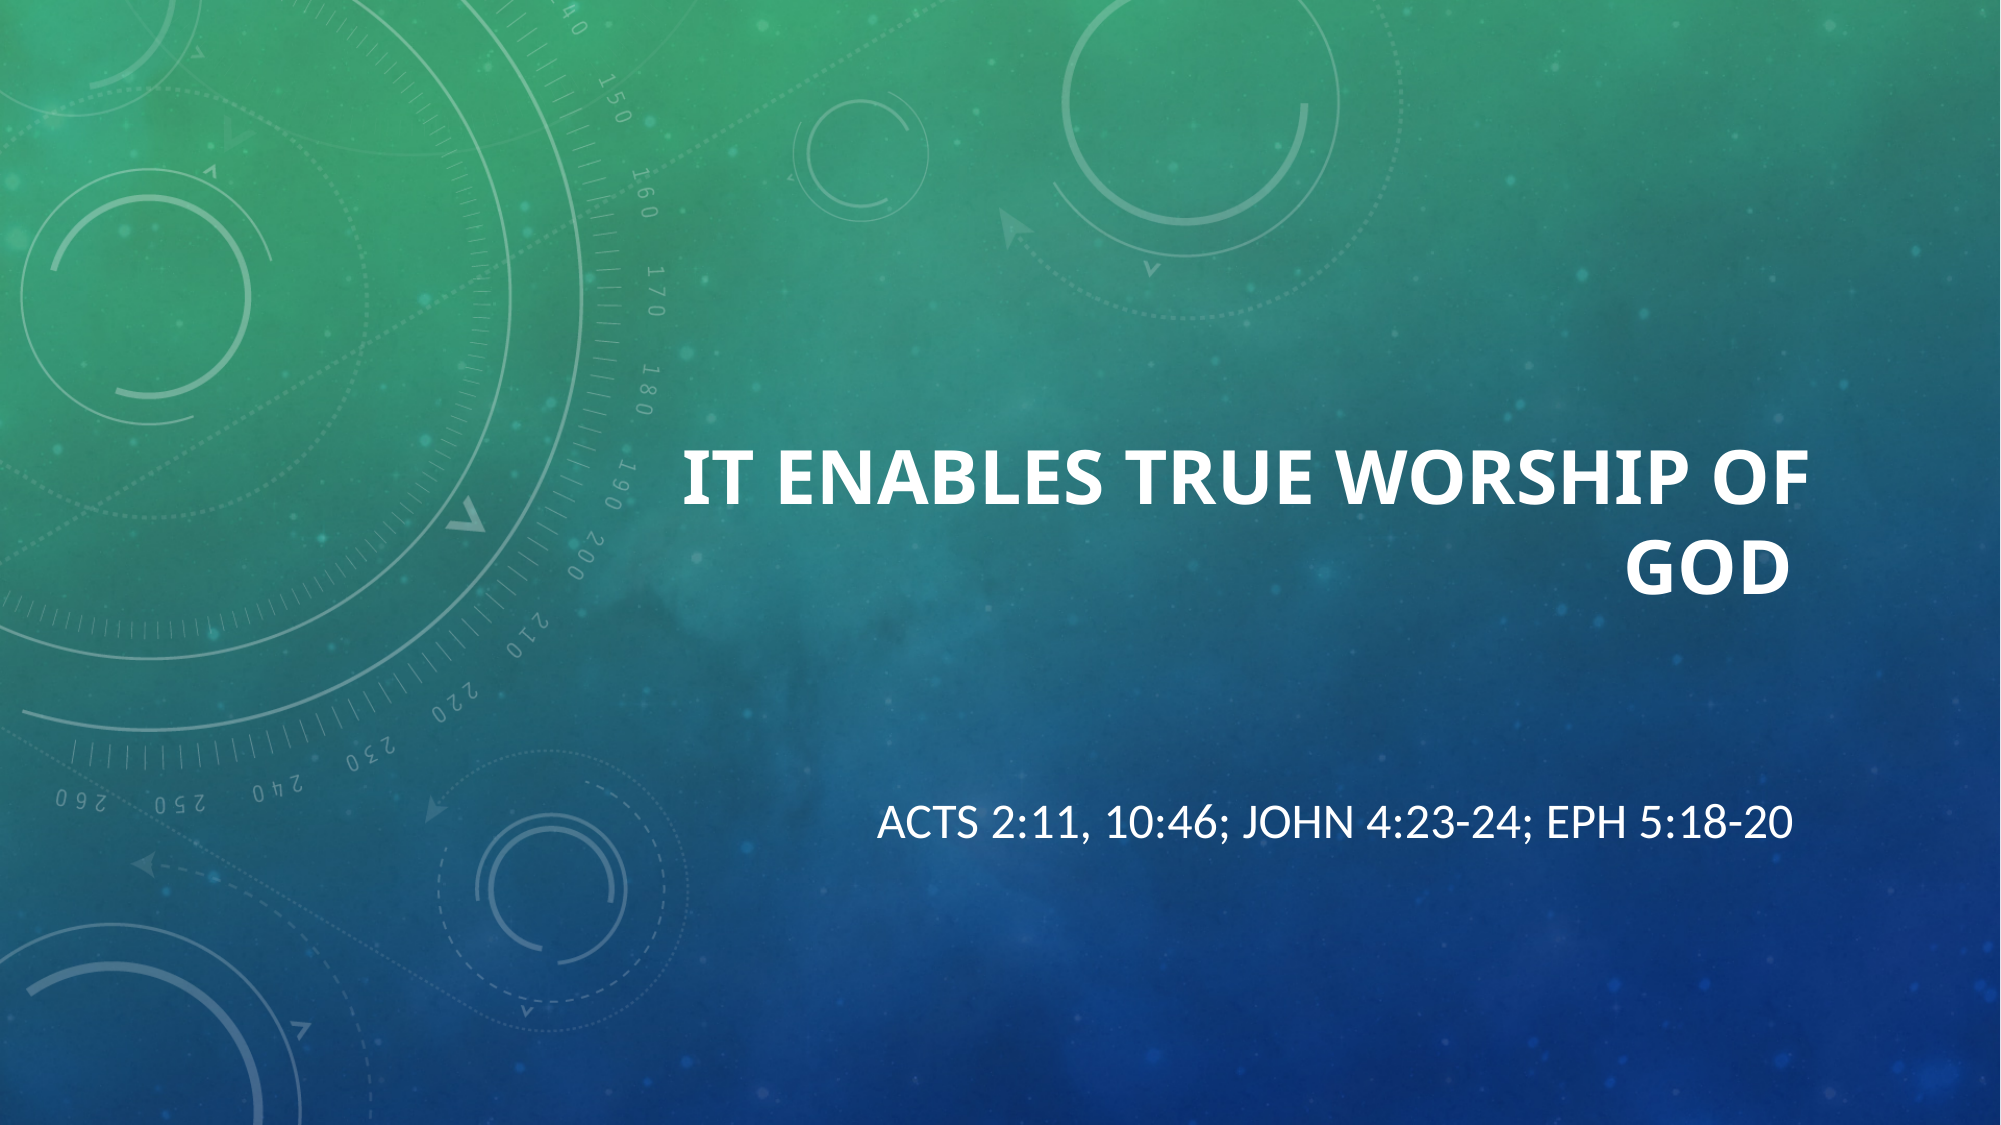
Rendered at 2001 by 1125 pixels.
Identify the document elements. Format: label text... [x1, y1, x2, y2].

subtitle Acts 2:11, 10:46; John 4:23-24; Eph 5:18-20 [628, 781, 1810, 1012]
title It enables true worship of God [646, 386, 1828, 618]
picture [0, 0, 2001, 1125]
